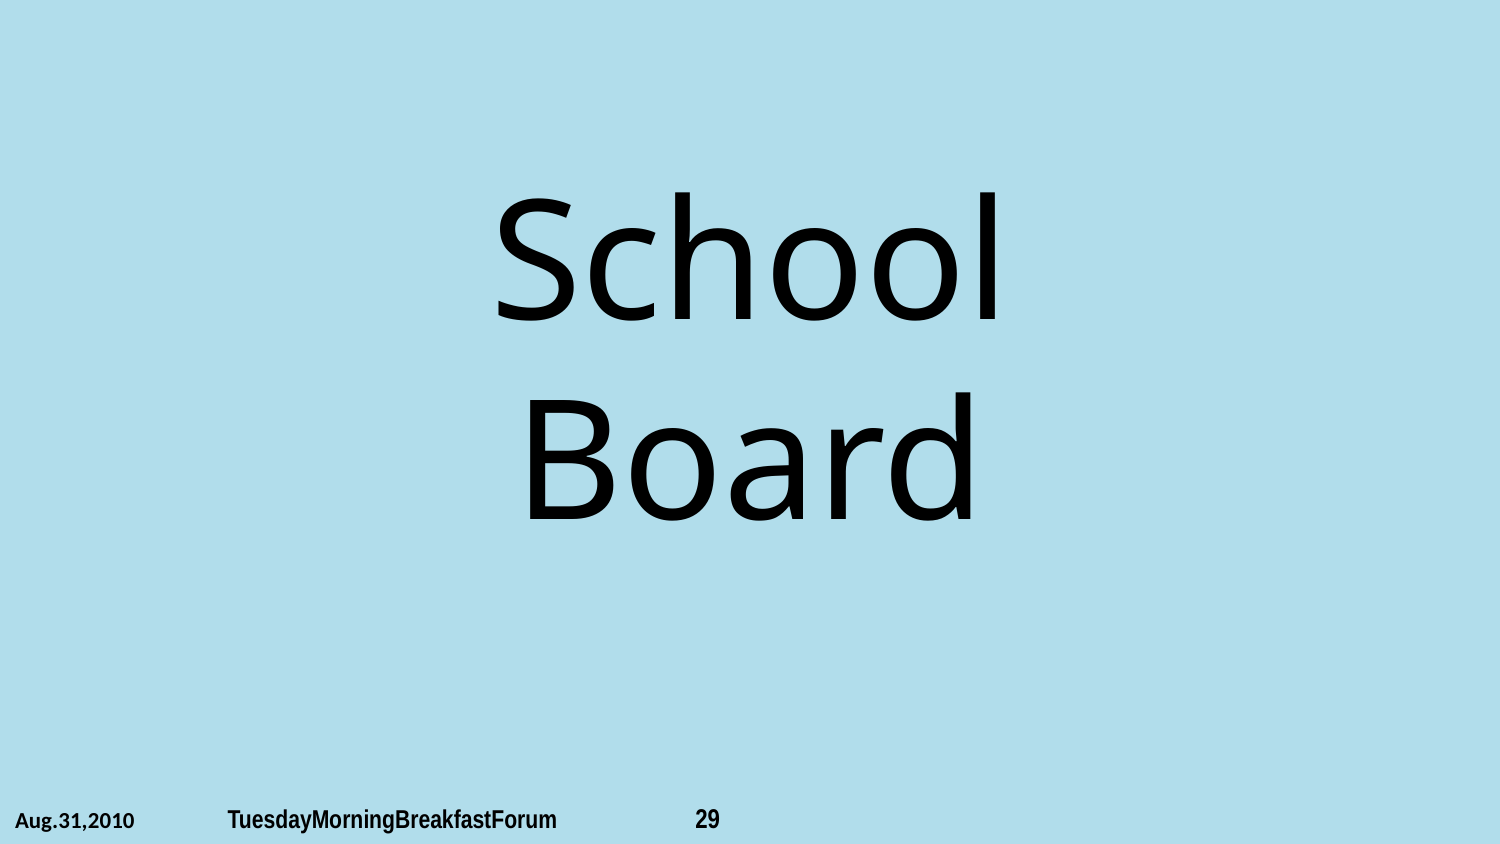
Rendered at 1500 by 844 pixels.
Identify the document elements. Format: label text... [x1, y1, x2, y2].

subtitle Aug.31,2010 TuesdayMorningBreakfastForum 29 [0, 784, 1500, 844]
title School Board [112, 262, 1388, 443]
